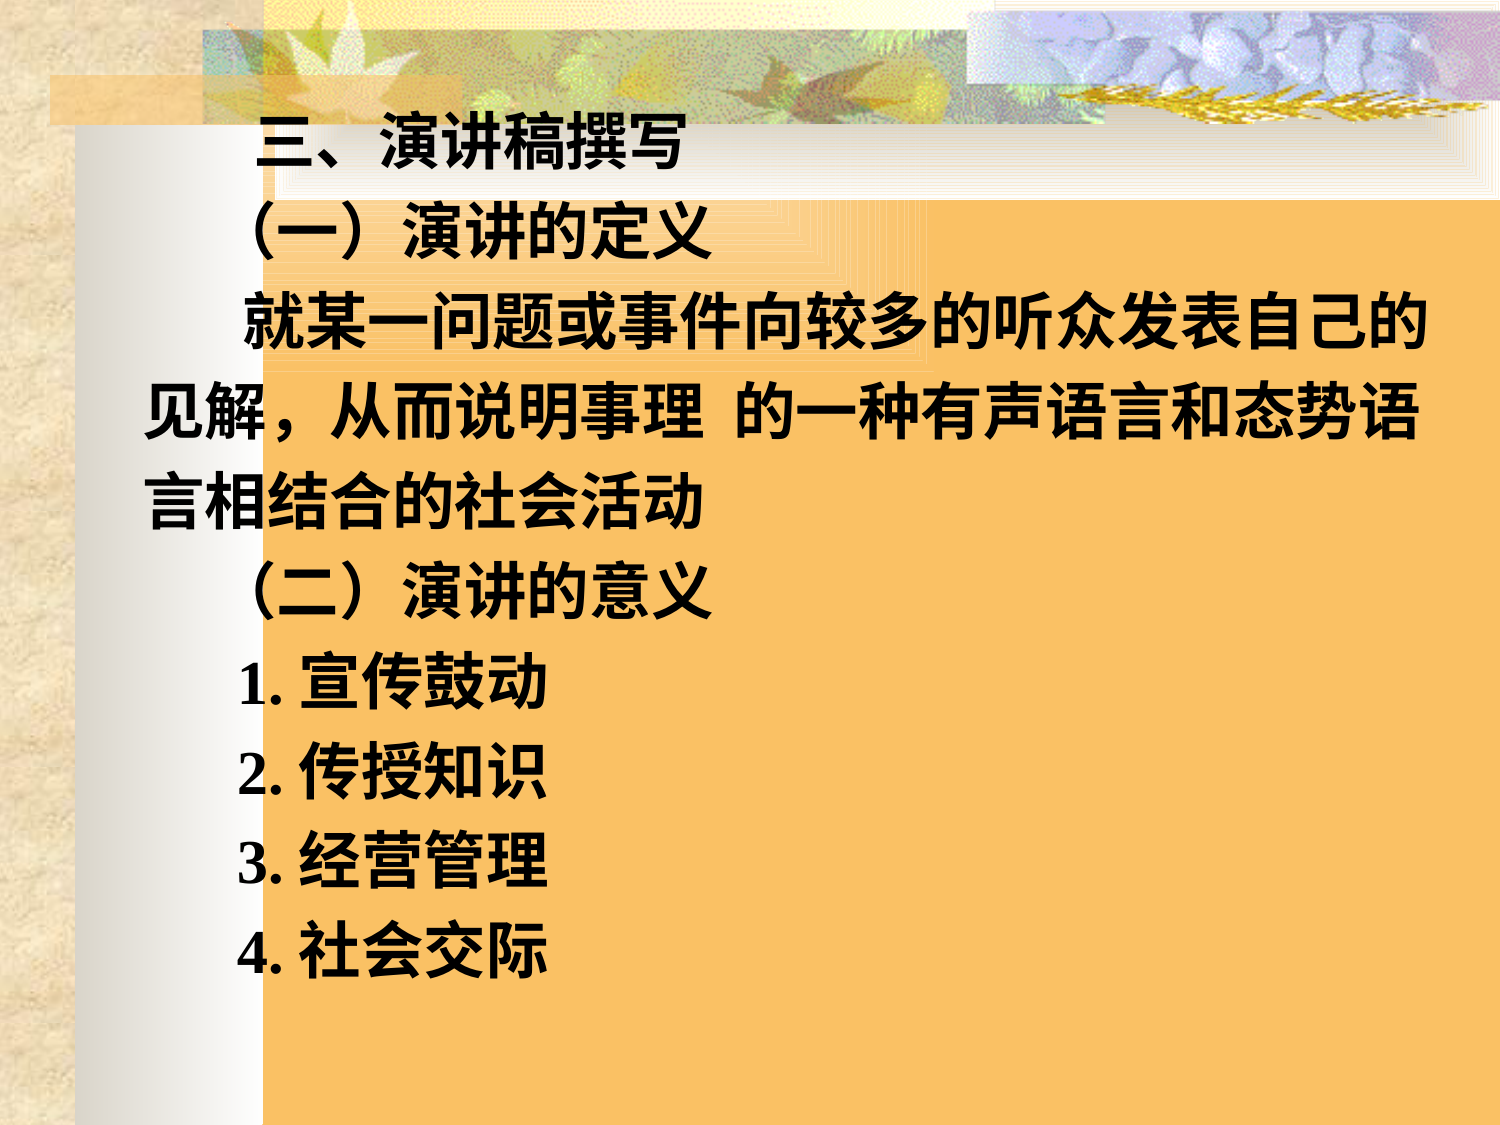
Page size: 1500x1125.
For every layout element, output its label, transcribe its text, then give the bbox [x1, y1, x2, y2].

picture [0, 0, 1500, 1125]
text_box 三、演讲稿撰写 （一）演讲的定义 就某一问题或事件向较多的听众发表自己的见解，从而说明事理 的一种有声语言和态势语言相结合的社会活动 （二）演讲的意义 1.宣传鼓动 2.传授知识 3.经营管理 4.社会交际 [127, 80, 1463, 1096]
